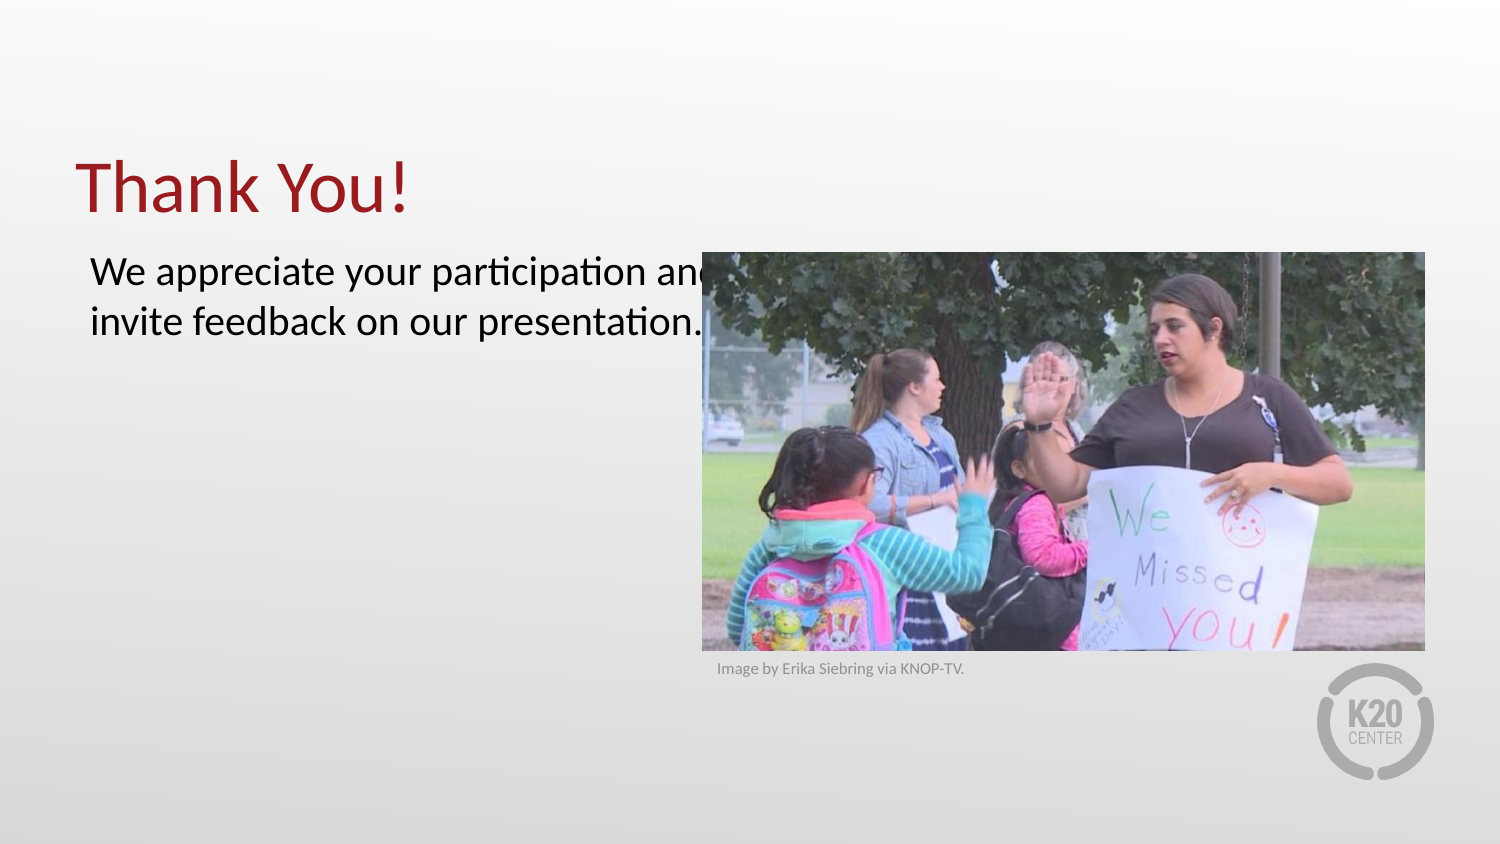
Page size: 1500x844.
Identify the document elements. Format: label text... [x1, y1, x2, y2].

title Thank You! [75, 86, 711, 228]
list We appreciate your participation and invite feedback on our presentation. [75, 236, 738, 782]
picture [702, 252, 1451, 797]
text_box Image by Erika Siebring via KNOP-TV. [702, 659, 1425, 685]
